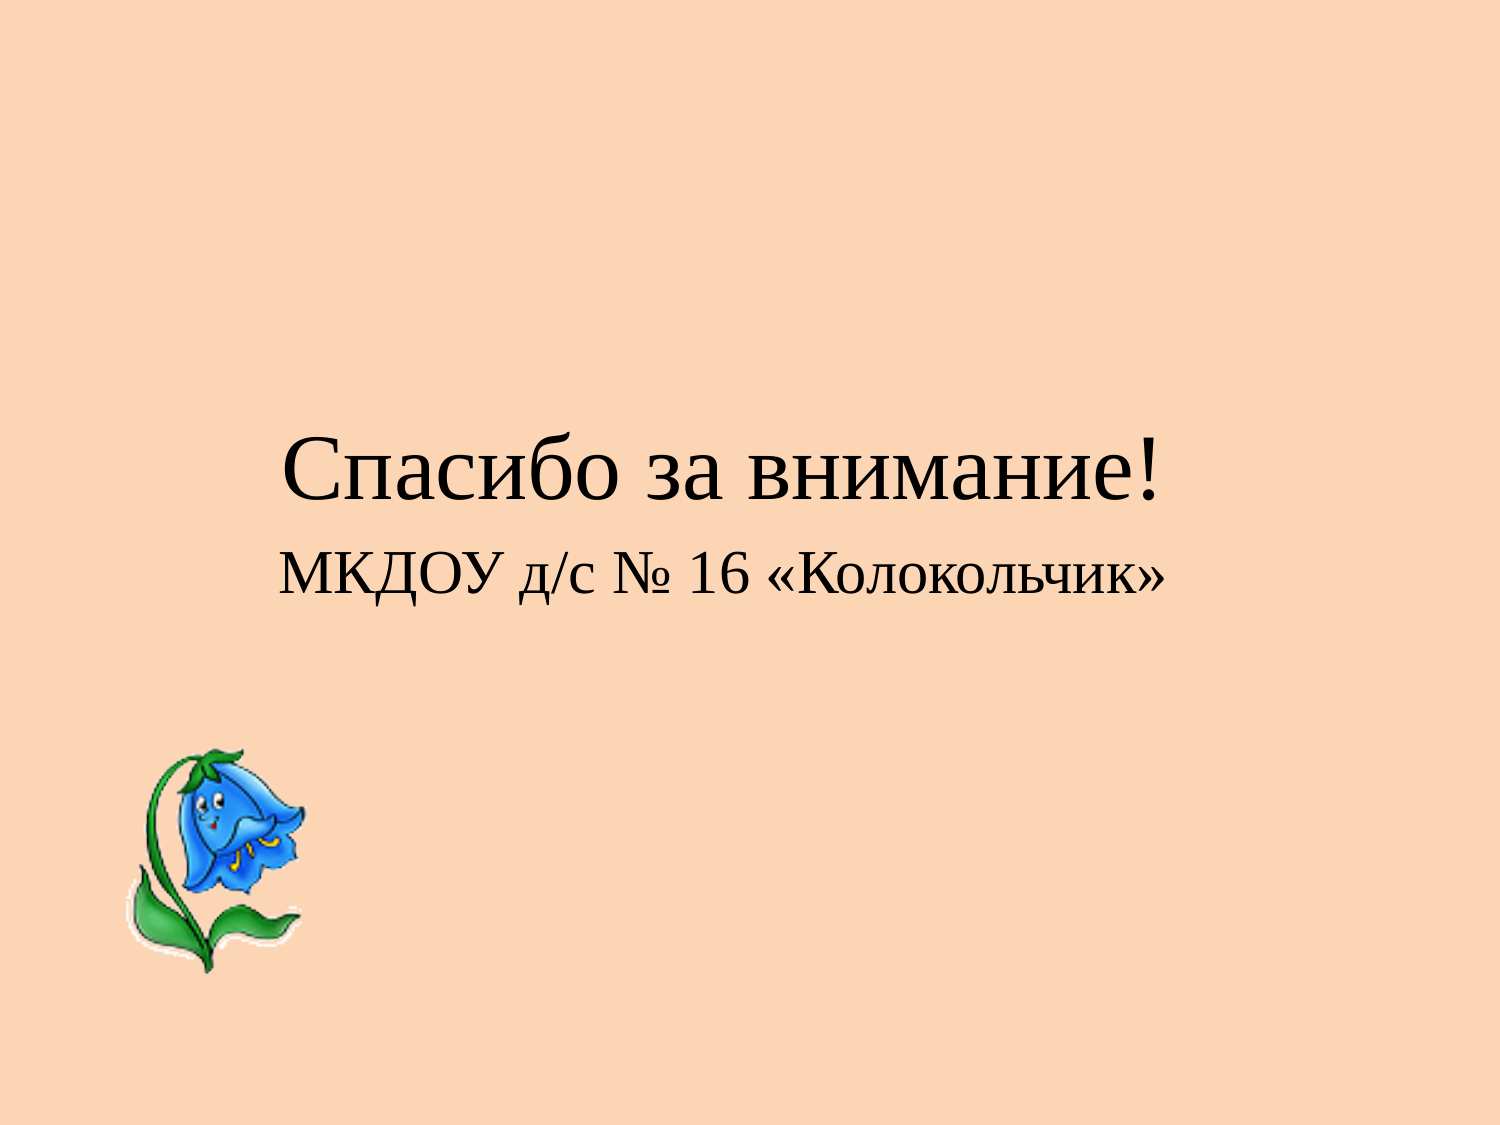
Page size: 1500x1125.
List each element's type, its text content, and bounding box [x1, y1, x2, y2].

picture [111, 709, 325, 1011]
list Спасибо за внимание! МКДОУ д/с № 16 «Колокольчик» [194, 267, 1253, 886]
